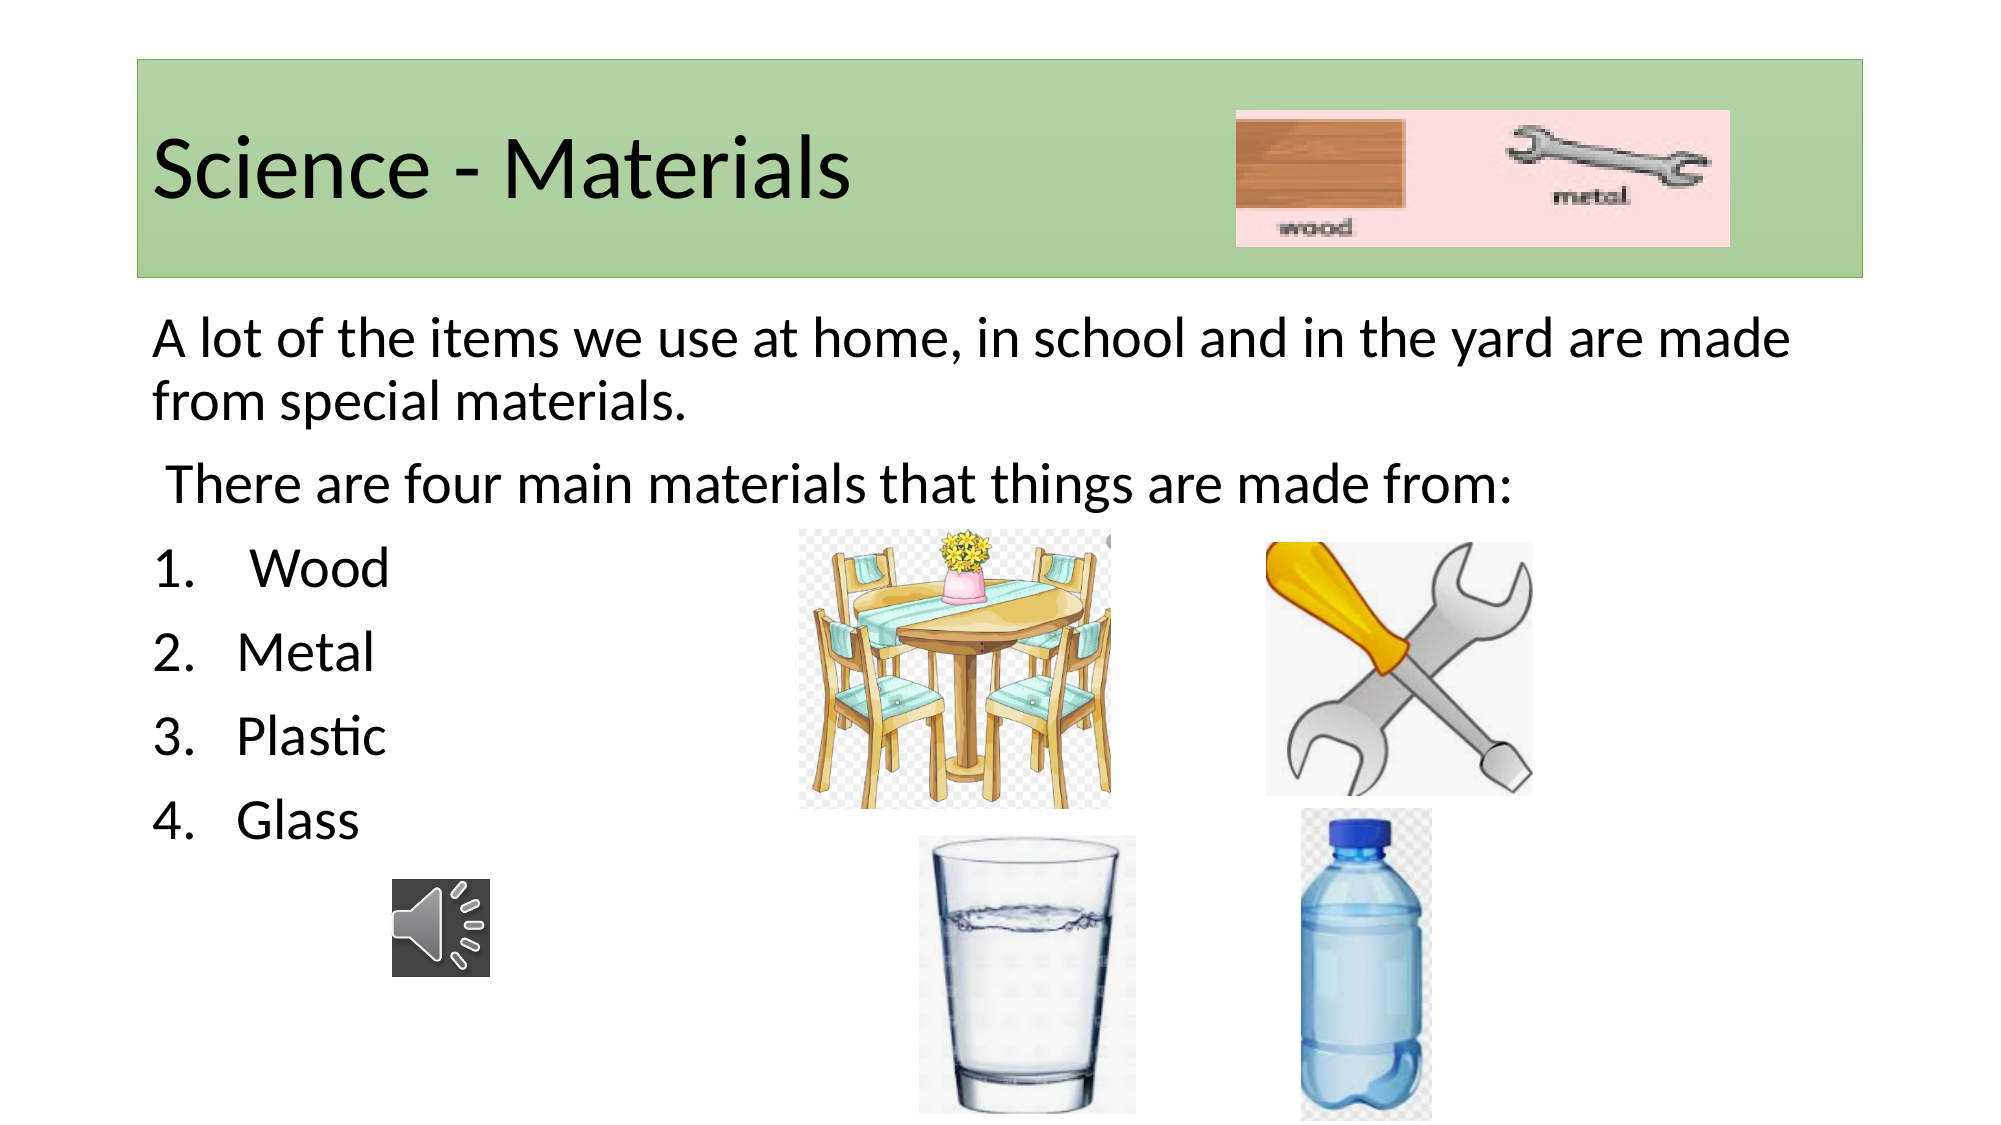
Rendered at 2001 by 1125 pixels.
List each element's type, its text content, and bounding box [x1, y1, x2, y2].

list A lot of the items we use at home, in school and in the yard are made from special materials. There are four main materials that things are made from: Wood Metal Plastic Glass [137, 299, 1863, 1014]
picture [919, 831, 1136, 1125]
picture [1266, 542, 1540, 796]
picture [1301, 808, 1432, 1121]
picture [799, 529, 1111, 809]
picture [1236, 110, 1730, 248]
picture [390, 878, 491, 979]
title Science - Materials [137, 59, 1863, 278]
